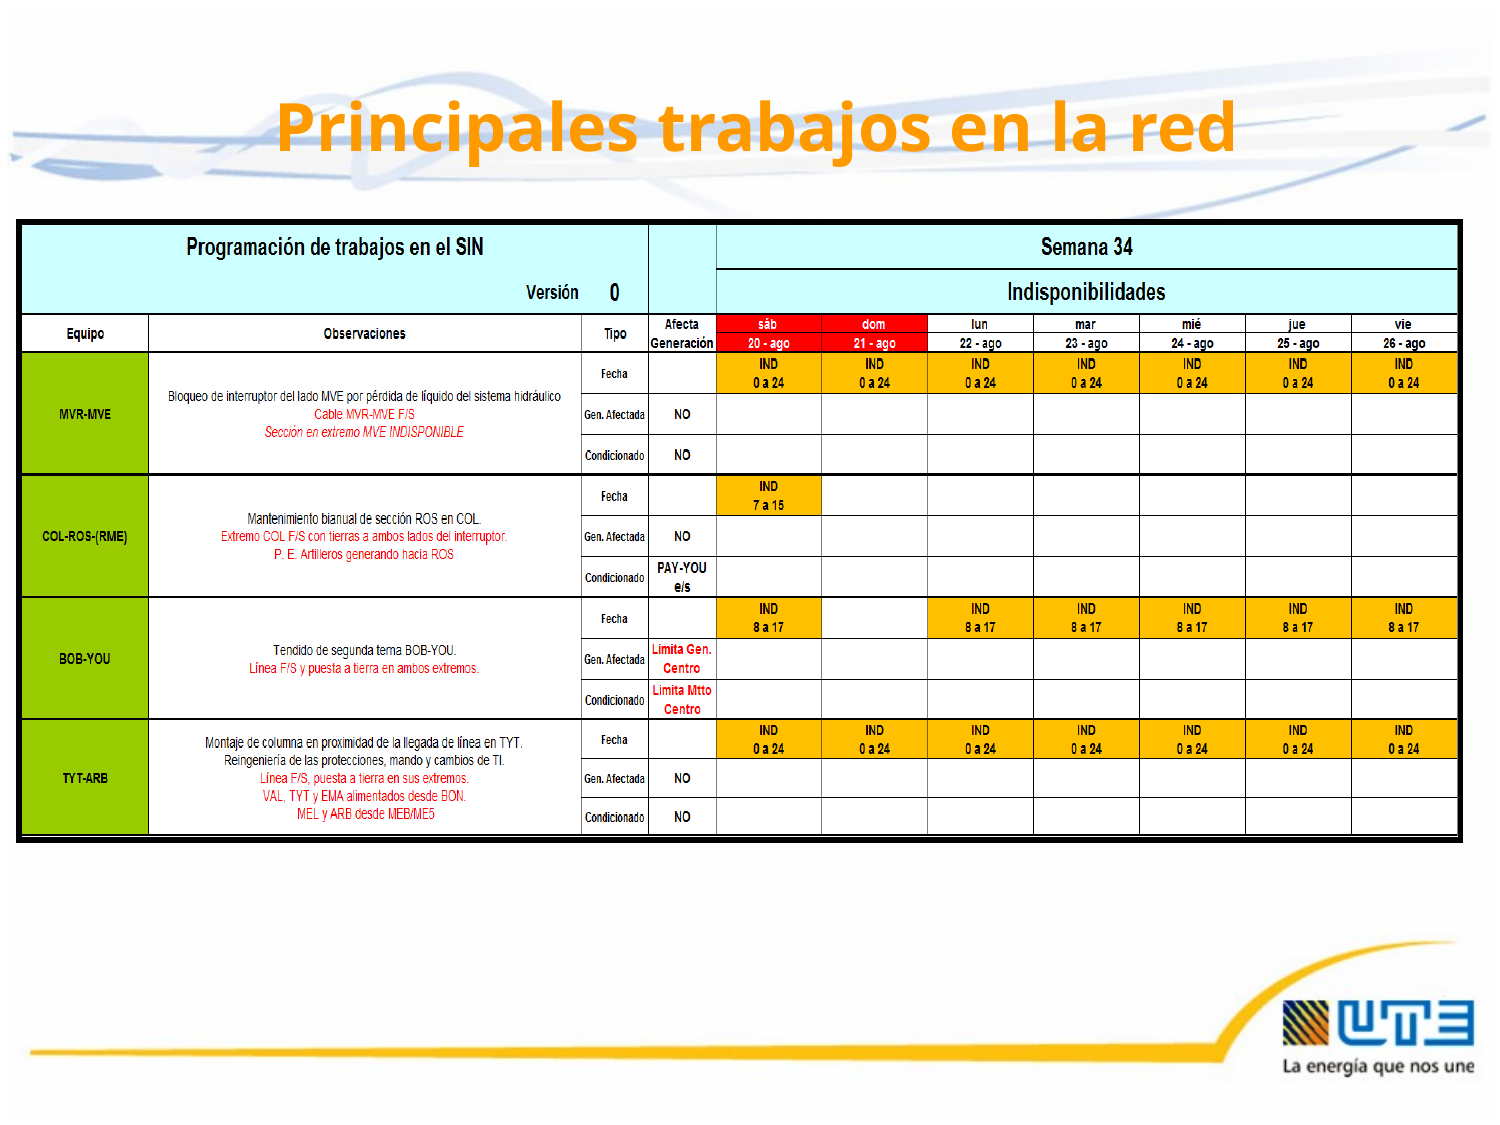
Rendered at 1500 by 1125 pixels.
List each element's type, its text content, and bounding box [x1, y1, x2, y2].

picture [7, 6, 1493, 1118]
title Principales trabajos en la red [118, 62, 1395, 188]
